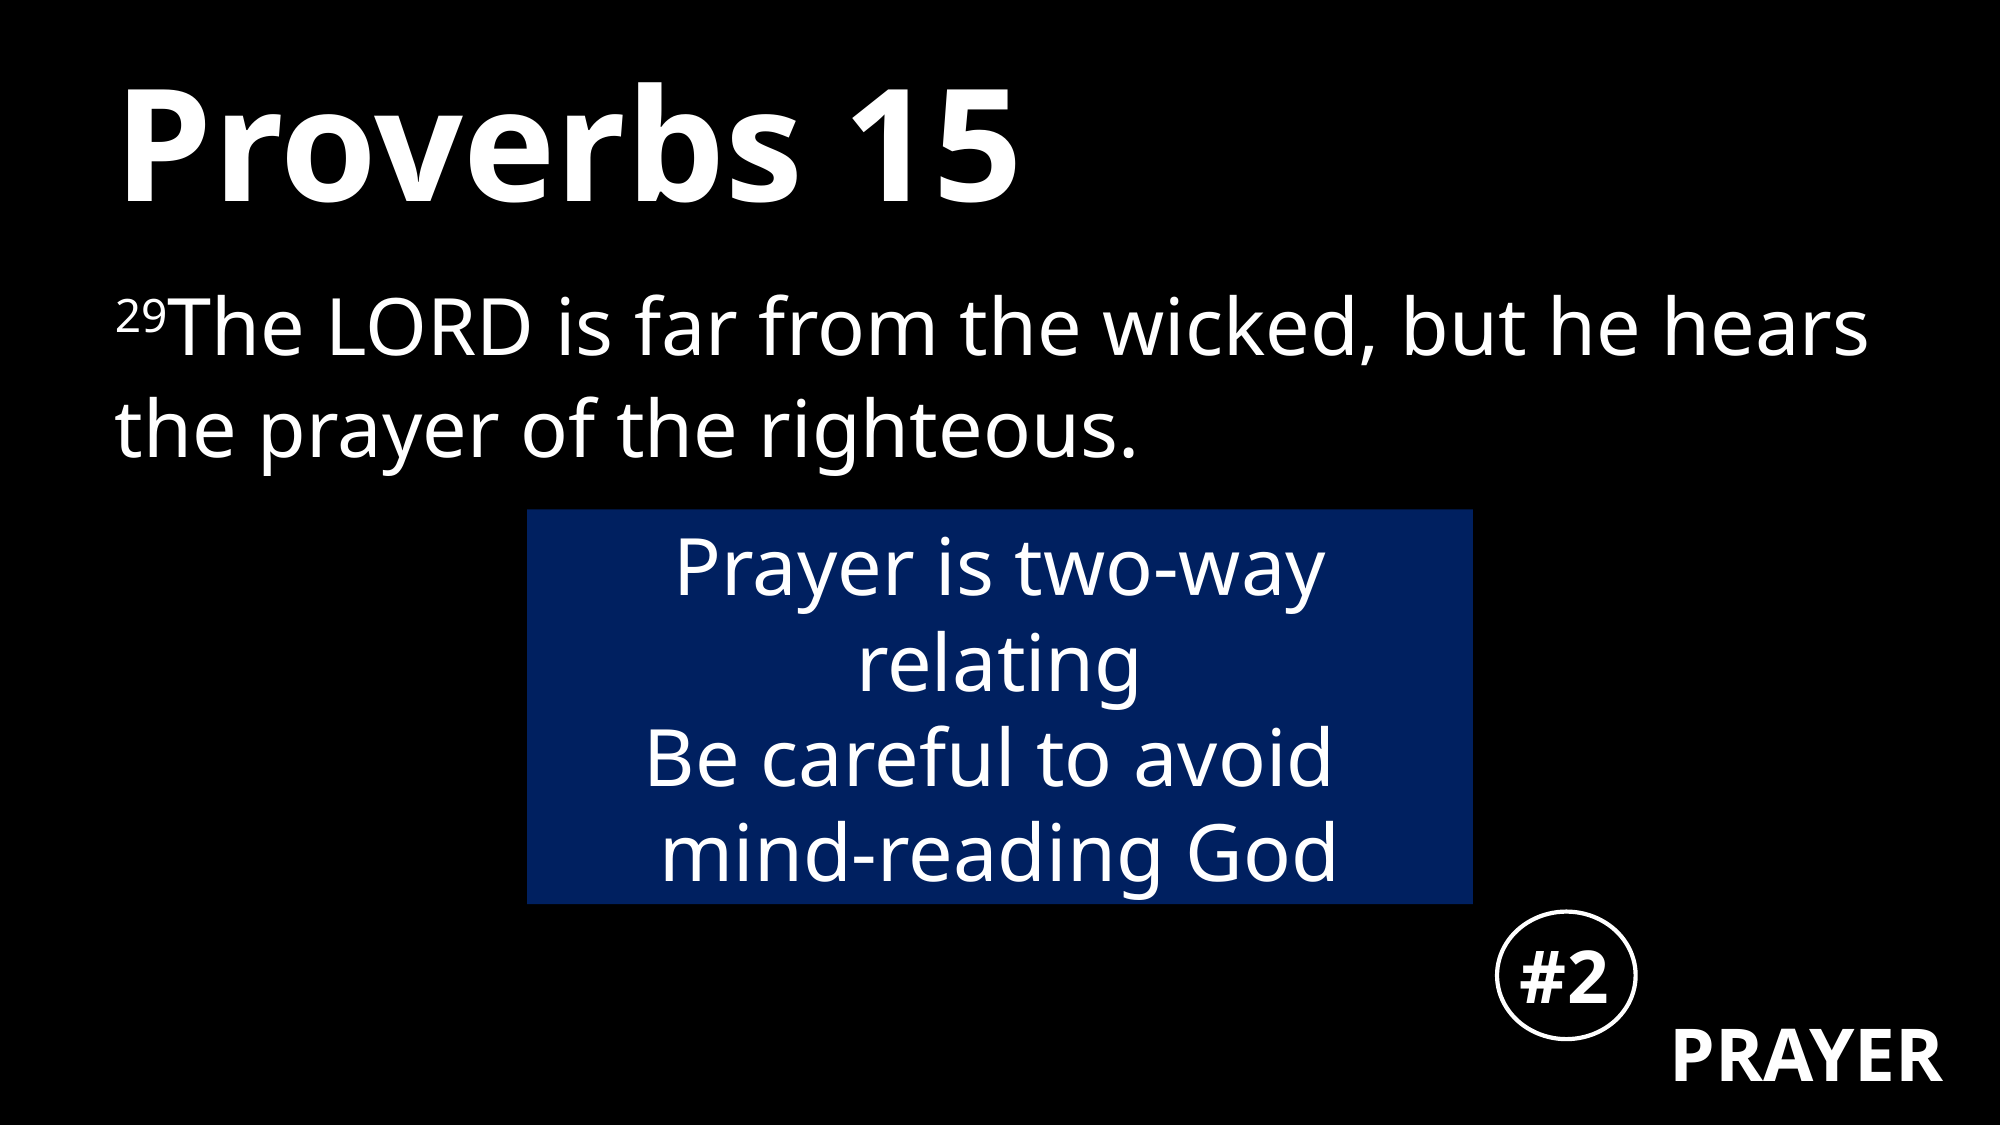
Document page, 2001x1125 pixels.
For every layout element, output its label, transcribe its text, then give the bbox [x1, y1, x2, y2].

title Proverbs 15 [99, 45, 1900, 233]
list 29The LORD is far from the wicked, but he hears the prayer of the righteous. [99, 262, 1900, 1005]
text_box Prayer is two-way relating Be careful to avoid mind-reading God [527, 509, 1473, 905]
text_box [1496, 911, 1636, 1040]
text_box PRAYER [1654, 1000, 1980, 1104]
